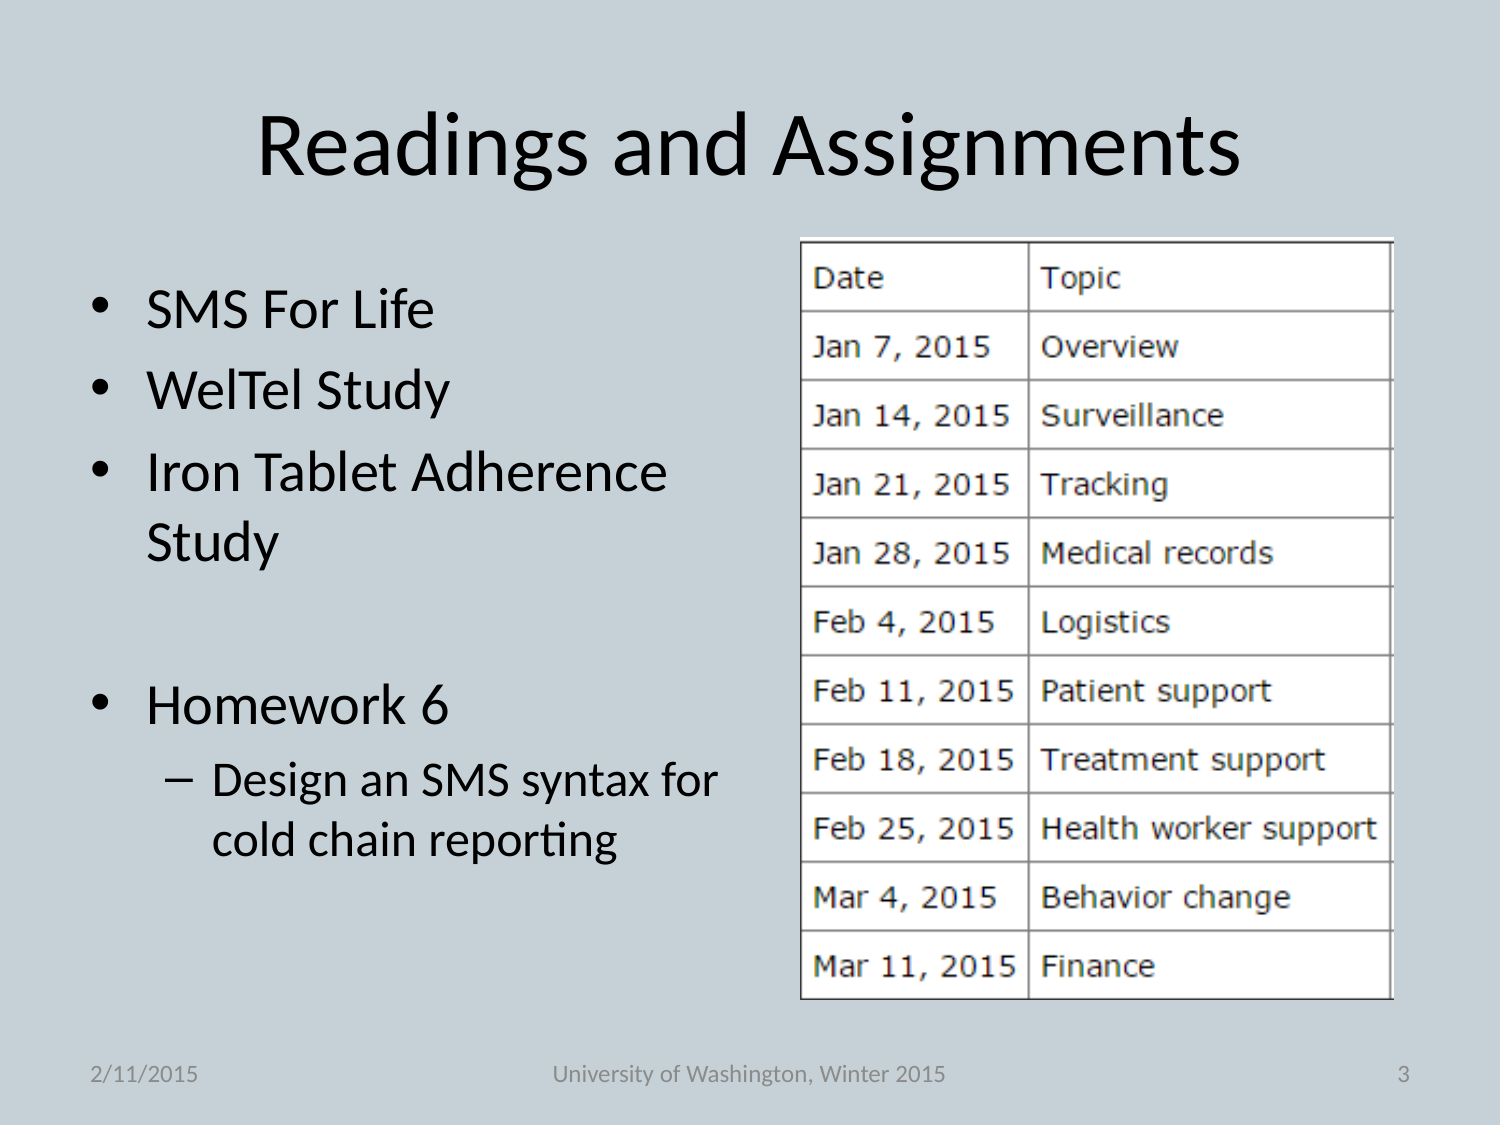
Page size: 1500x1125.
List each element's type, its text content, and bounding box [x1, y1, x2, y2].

footer University of Washington, Winter 2015 [512, 1042, 988, 1103]
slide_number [75, 1042, 425, 1103]
picture [799, 237, 1460, 1001]
list SMS For Life WelTel Study Iron Tablet Adherence Study Homework 6 Design an SMS syntax for cold chain reporting [75, 262, 738, 1005]
title Readings and Assignments [75, 45, 1425, 233]
slide_number 3 [1074, 1042, 1425, 1103]
